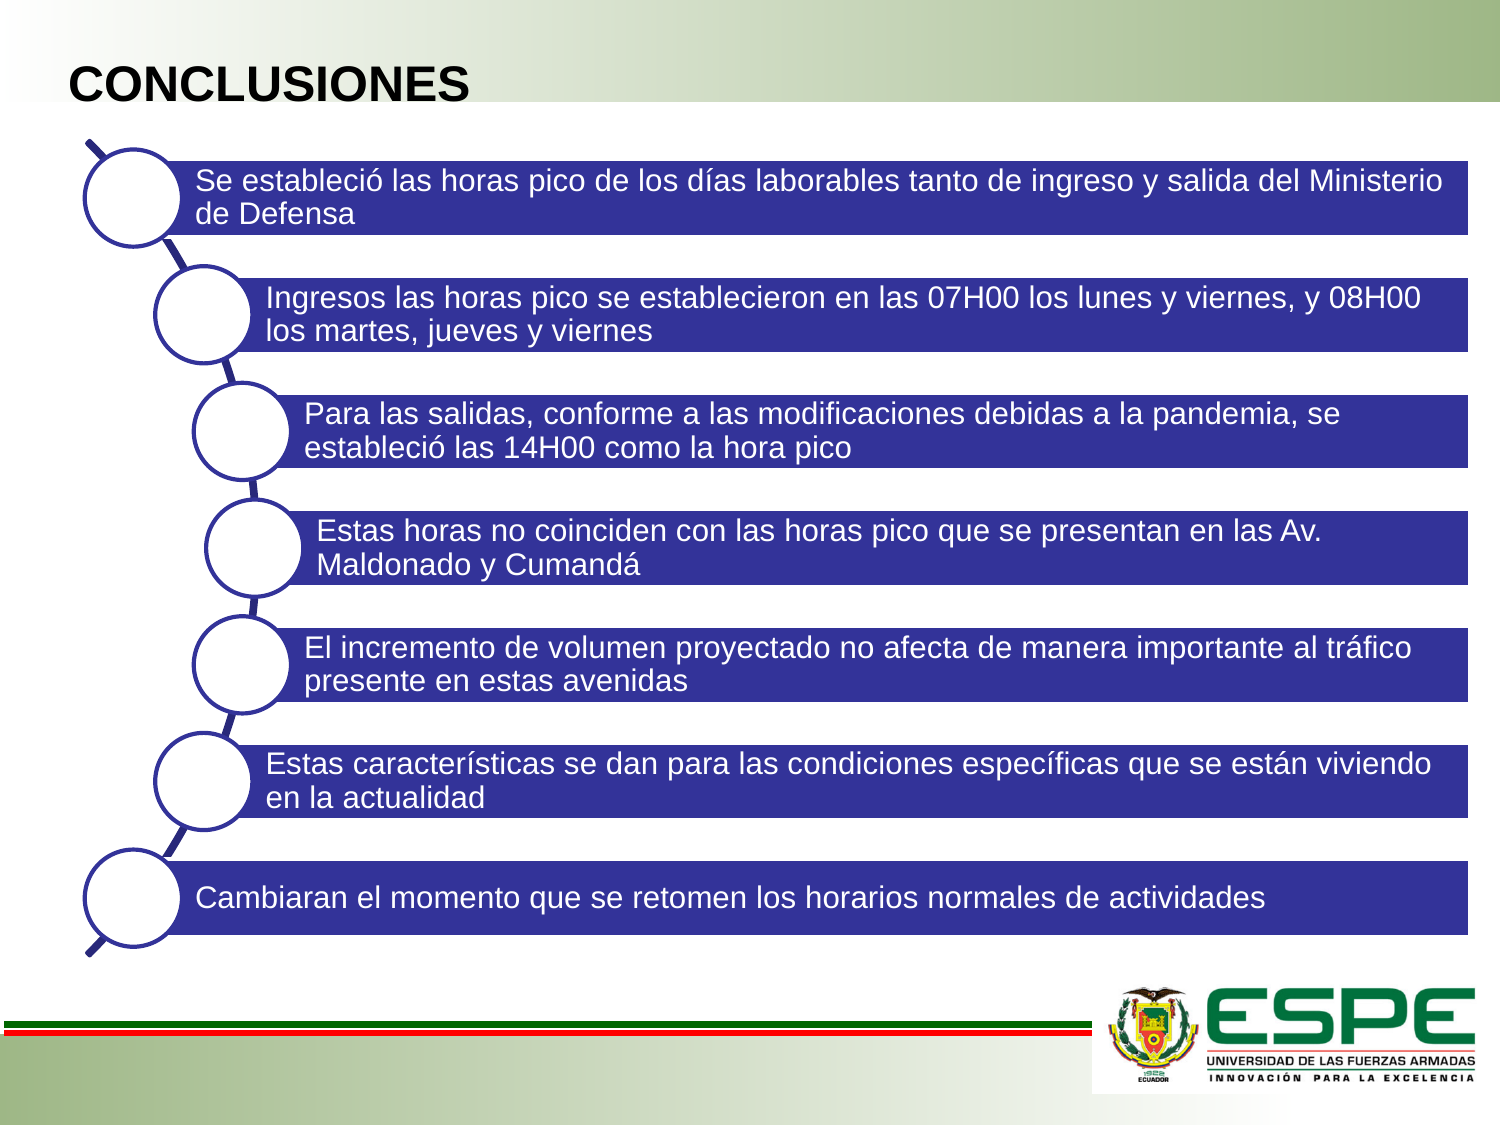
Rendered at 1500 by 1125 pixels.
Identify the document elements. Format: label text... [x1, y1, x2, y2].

picture [1092, 976, 1483, 1095]
title CONCLUSIONES [53, 43, 1404, 121]
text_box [73, 120, 1482, 977]
